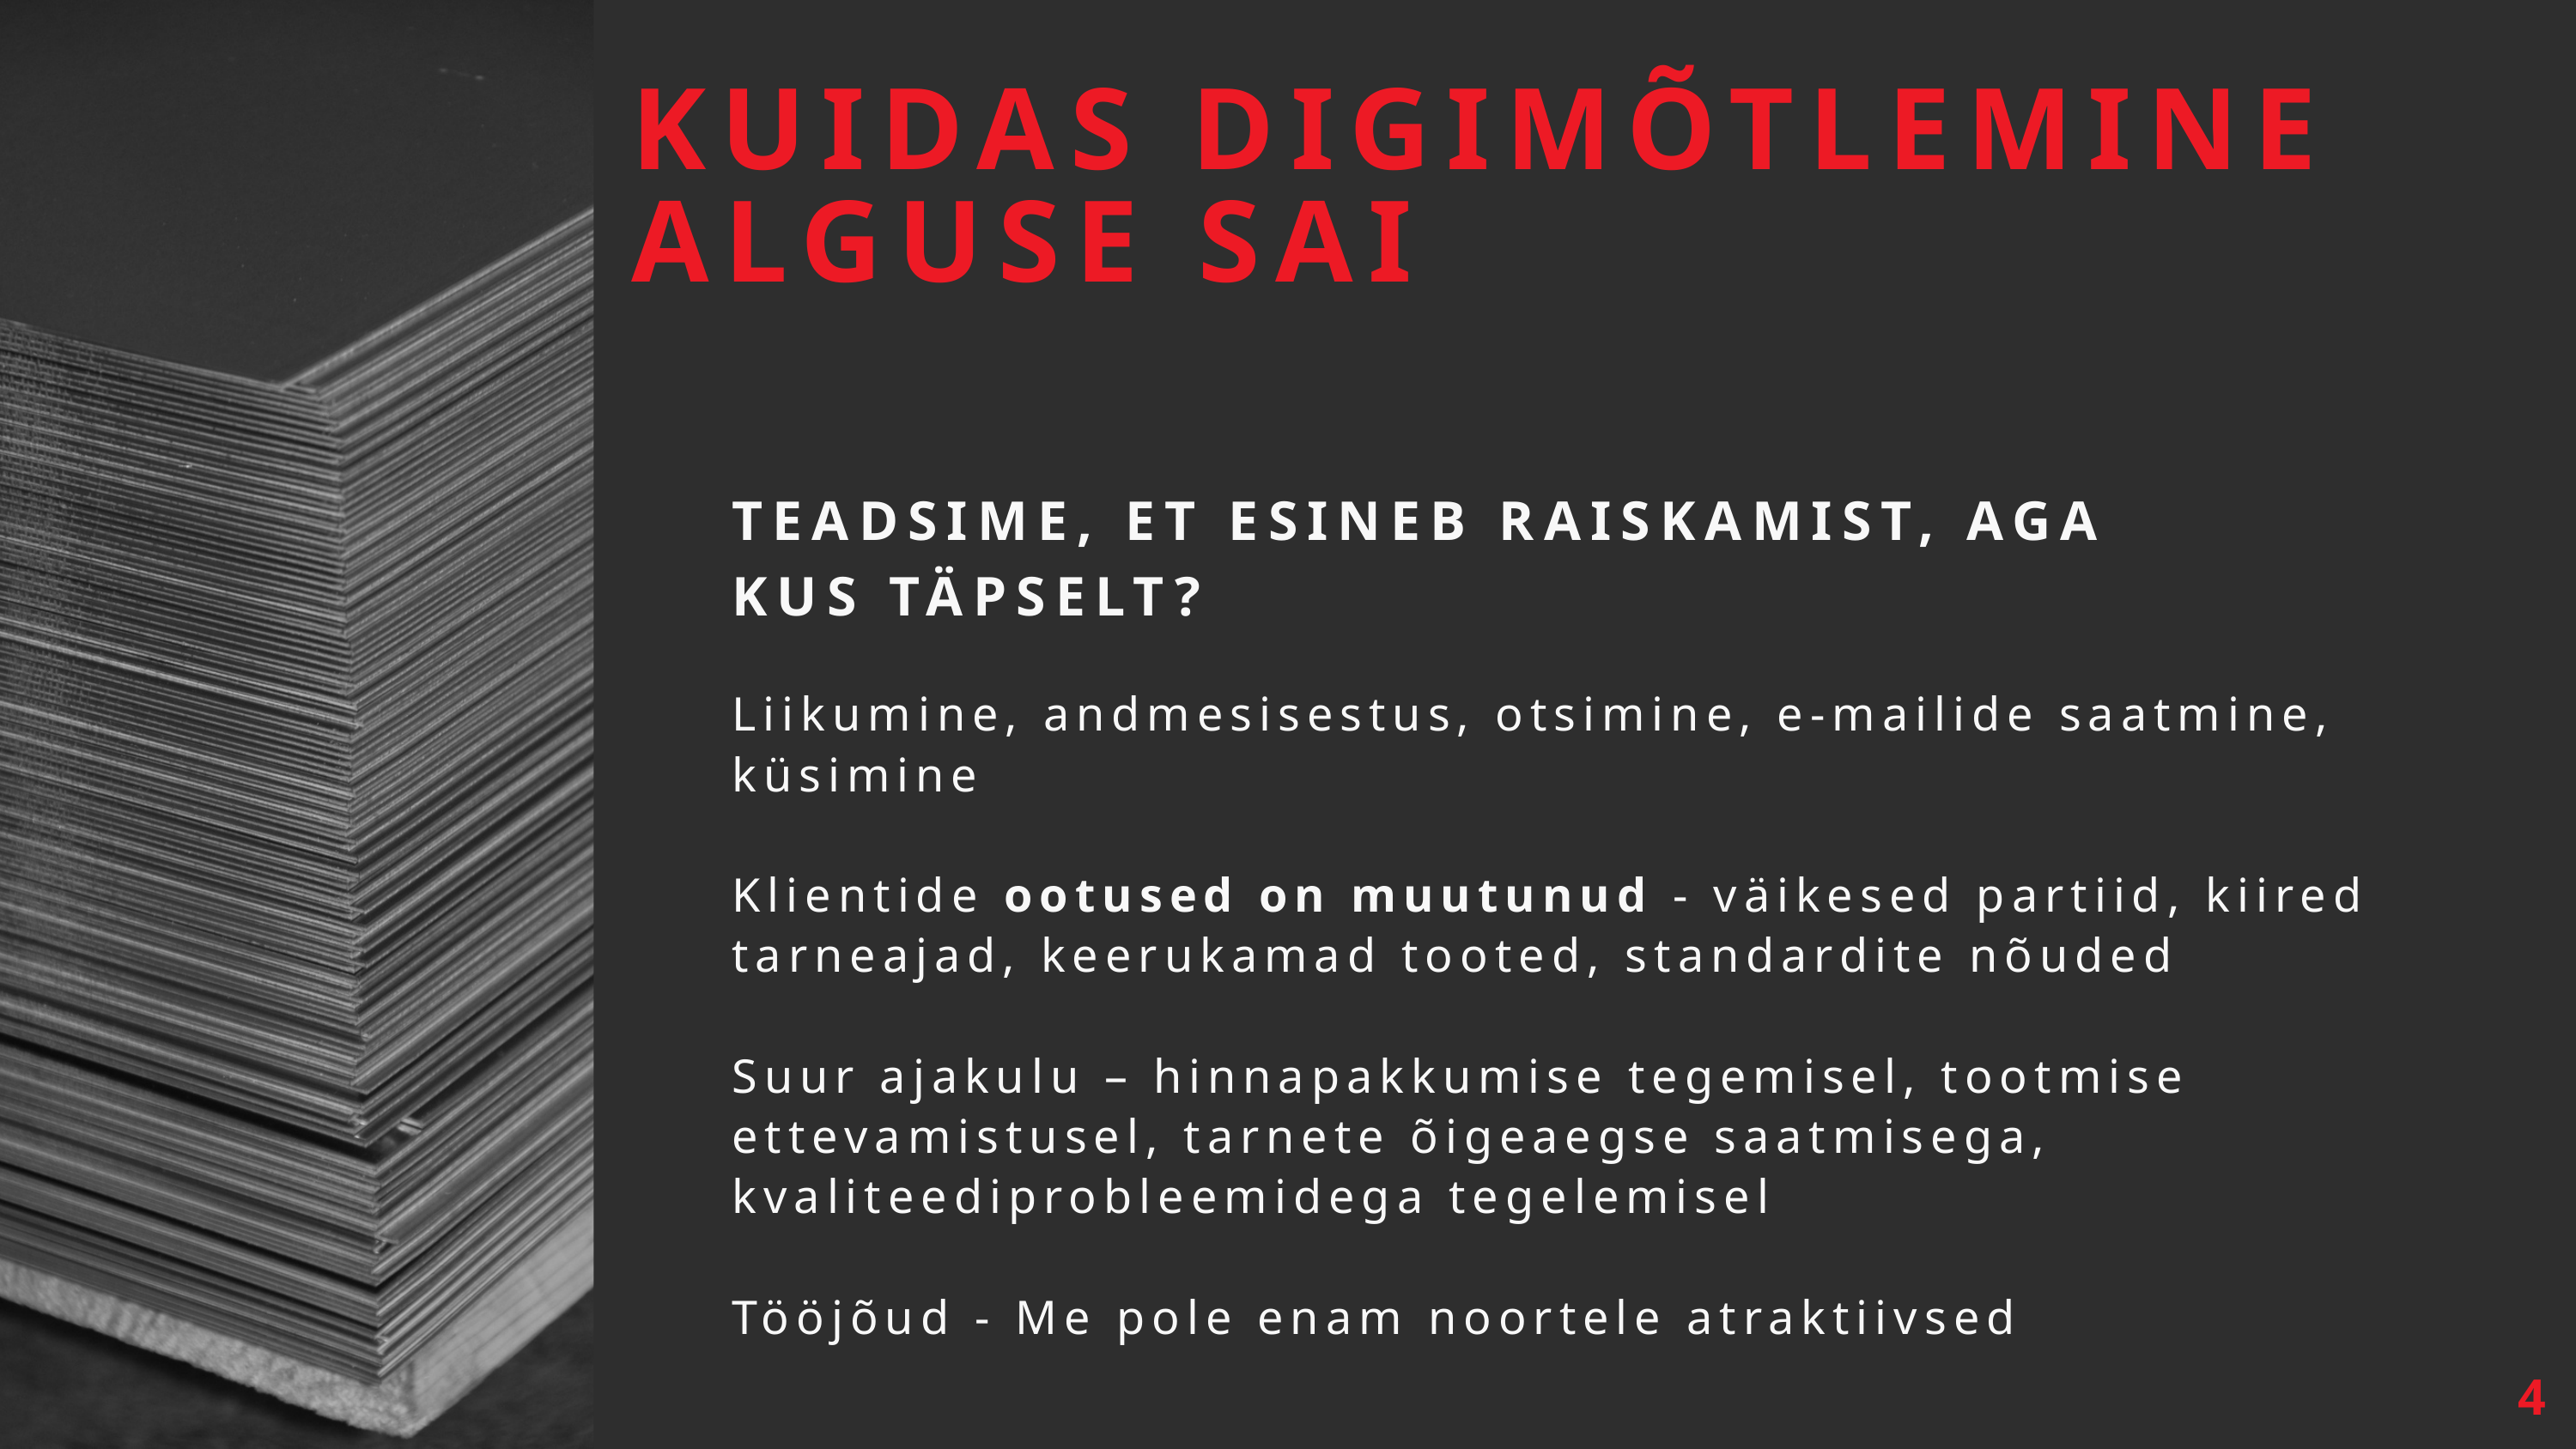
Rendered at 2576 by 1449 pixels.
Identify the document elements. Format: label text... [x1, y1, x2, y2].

text_box KUIDAS DIGIMÕTLEMINE ALGUSE SAI [631, 79, 2510, 305]
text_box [0, 0, 594, 1449]
text_box 4 [2509, 1355, 2555, 1425]
text_box Liikumine, andmesisestus, otsimine, e-mailide saatmine, küsimine Klientide ootused on muutunud - väikesed partiid, kiired tarneajad, keerukamad tooted, standardite nõuded Suur ajakulu – hinnapakkumise tegemisel, tootmise ettevamistusel, tarnete õigeaegse saatmisega, kvaliteediprobleemidega tegelemisel Tööjõud - Me pole enam noortele atraktiivsed [732, 680, 2409, 1343]
text_box TEADSIME, ET ESINEB RAISKAMIST, AGA KUS TÄPSELT? [732, 476, 2221, 627]
